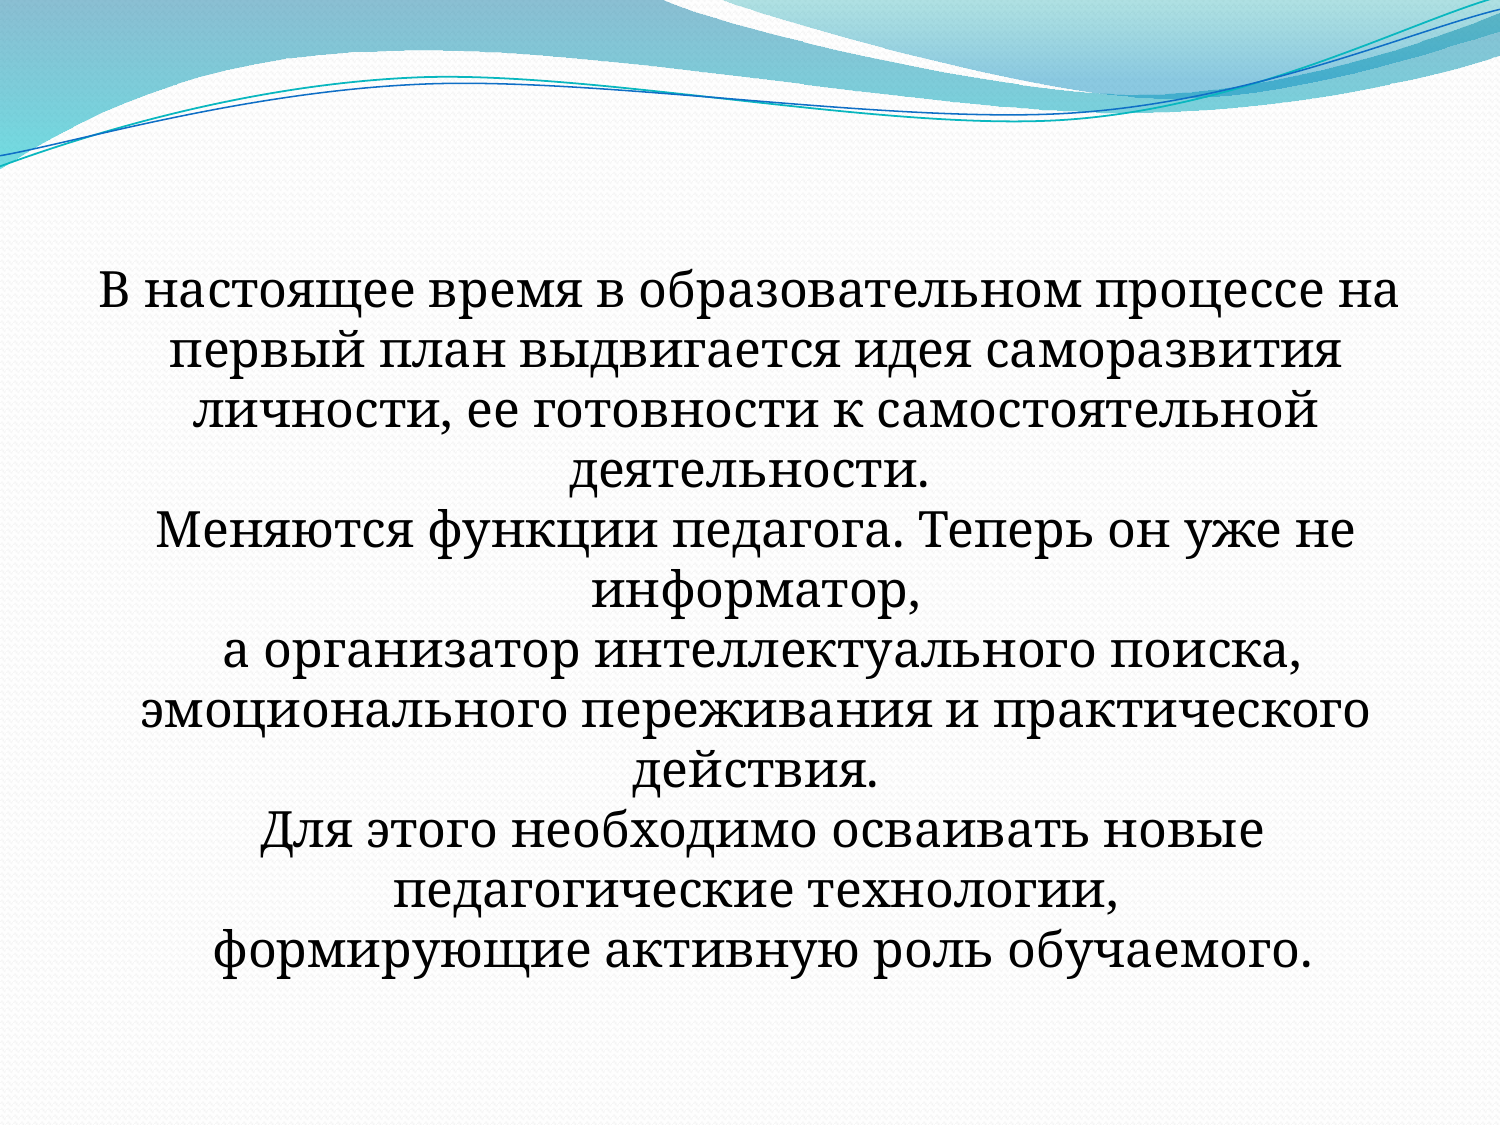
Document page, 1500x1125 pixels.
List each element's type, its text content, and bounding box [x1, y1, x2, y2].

text_box В настоящее время в образовательном процессе на первый план выдвигается идея саморазвития личности, ее готовности к самостоятельной деятельности. Меняются функции педагога. Теперь он уже не информатор, а организатор интеллектуального поиска, эмоционального переживания и практического действия. Для этого необходимо осваивать новые педагогические технологии, формирующие активную роль обучаемого. [49, 249, 1463, 1125]
